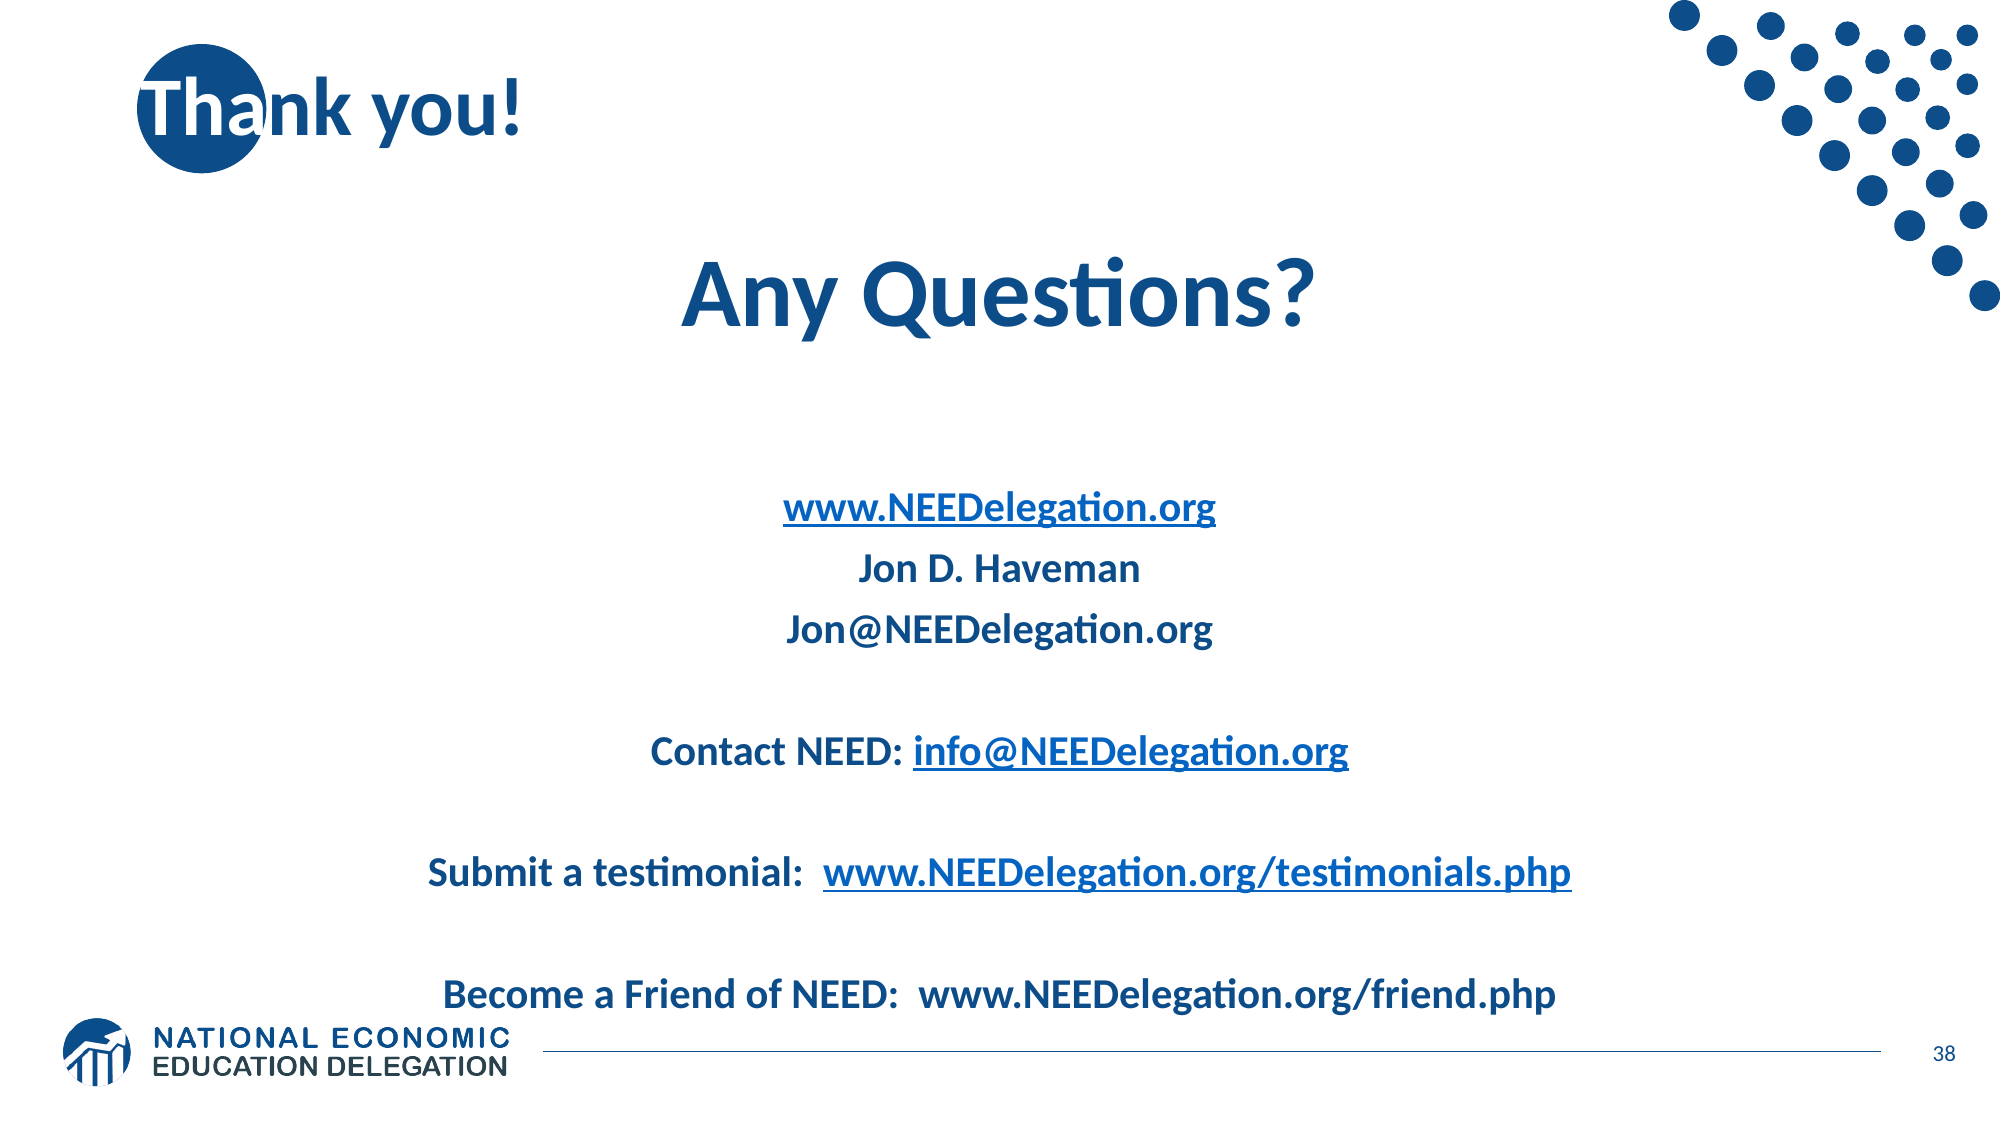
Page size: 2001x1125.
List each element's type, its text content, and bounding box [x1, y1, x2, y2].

picture [55, 1013, 520, 1091]
title Thank you! [106, 0, 1832, 218]
list Any Questions? www.NEEDelegation.org Jon D. Haveman Jon@NEEDelegation.org Contact NEED: info@NEEDelegation.org Submit a testimonial: www.NEEDelegation.org/testimonials.php Become a Friend of NEED: www.NEEDelegation.org/friend.php [137, 108, 1863, 1032]
slide_number 38 [1521, 1022, 1972, 1082]
